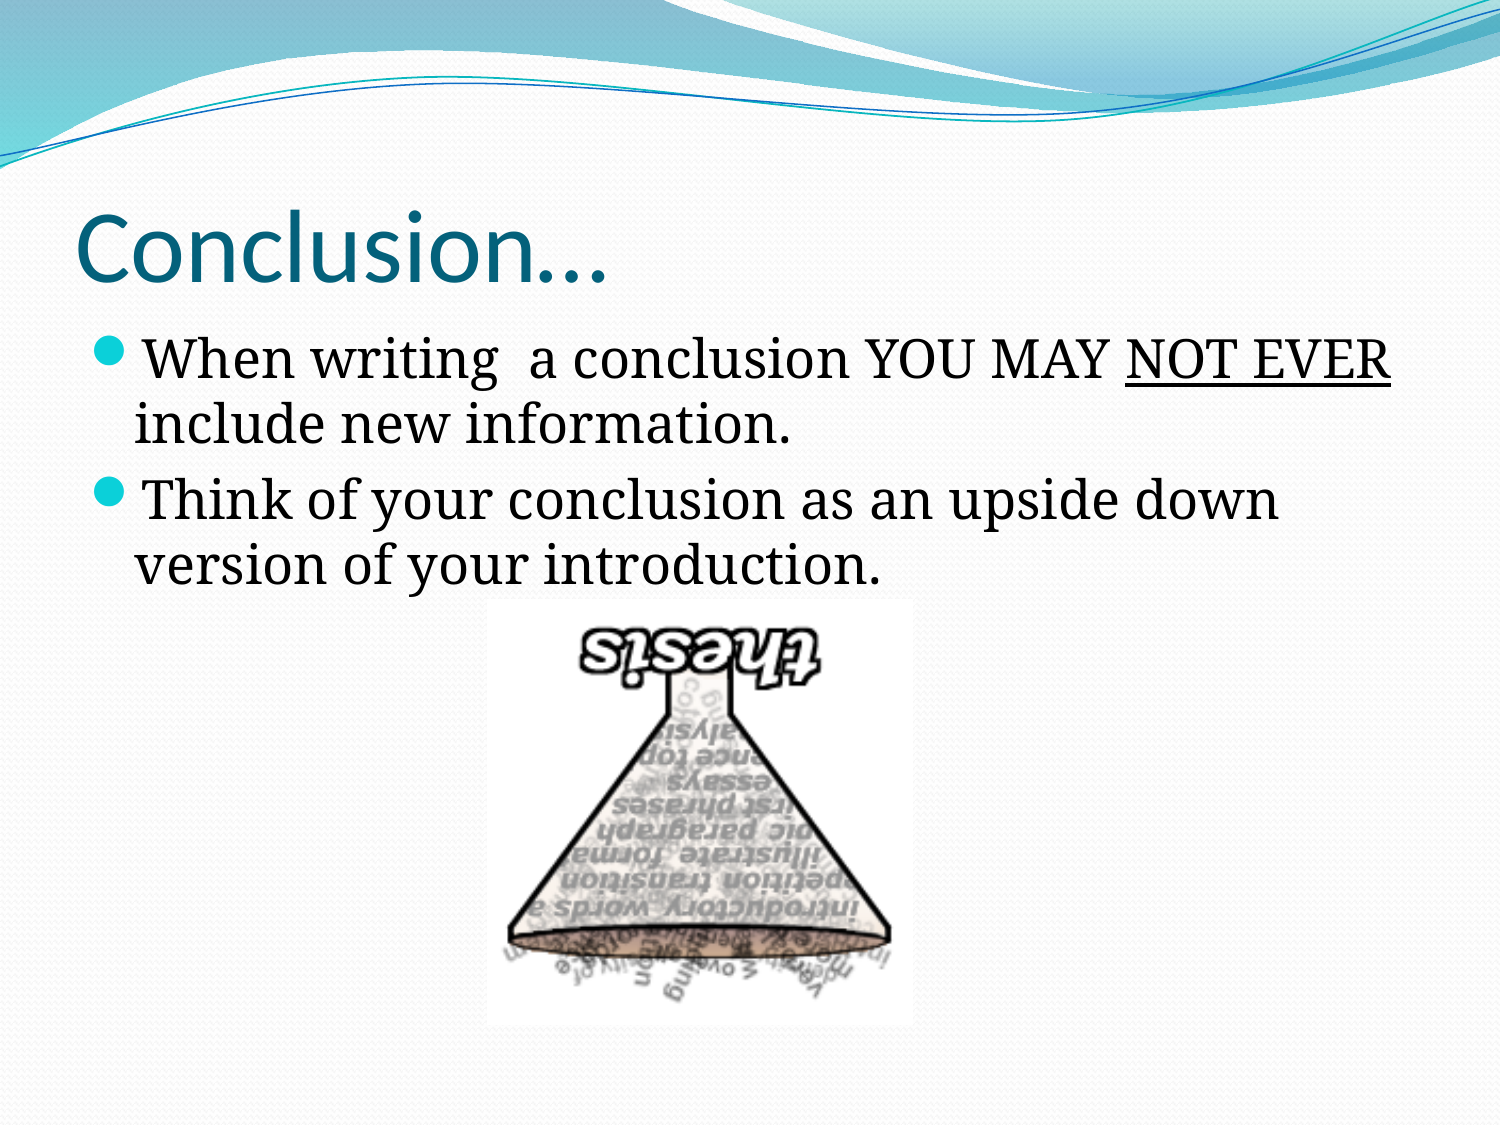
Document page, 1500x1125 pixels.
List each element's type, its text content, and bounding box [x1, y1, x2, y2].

picture [487, 599, 913, 1026]
list When writing a conclusion YOU MAY NOT EVER include new information. Think of your conclusion as an upside down version of your introduction. [75, 317, 1425, 1038]
title Conclusion… [75, 115, 1425, 303]
